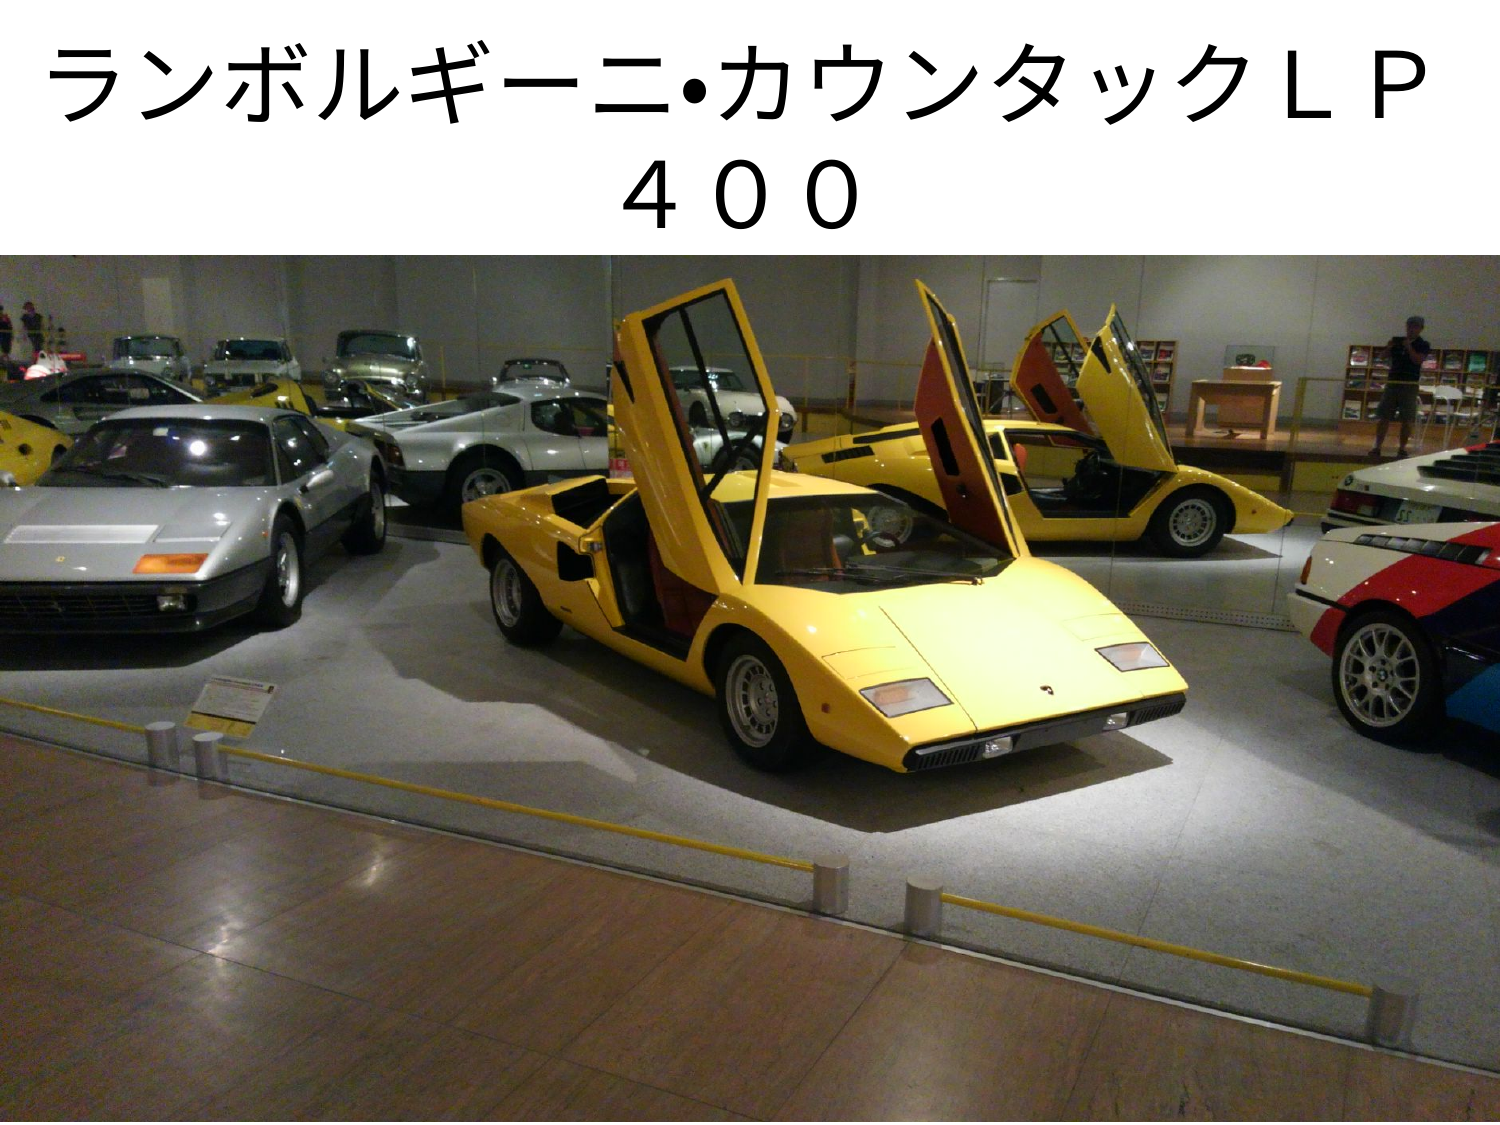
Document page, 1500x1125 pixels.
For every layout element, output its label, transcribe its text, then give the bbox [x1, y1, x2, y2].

picture [0, 255, 1500, 1122]
title ランボルギーニ・カウンタックＬＰ４００ [0, 42, 1483, 231]
